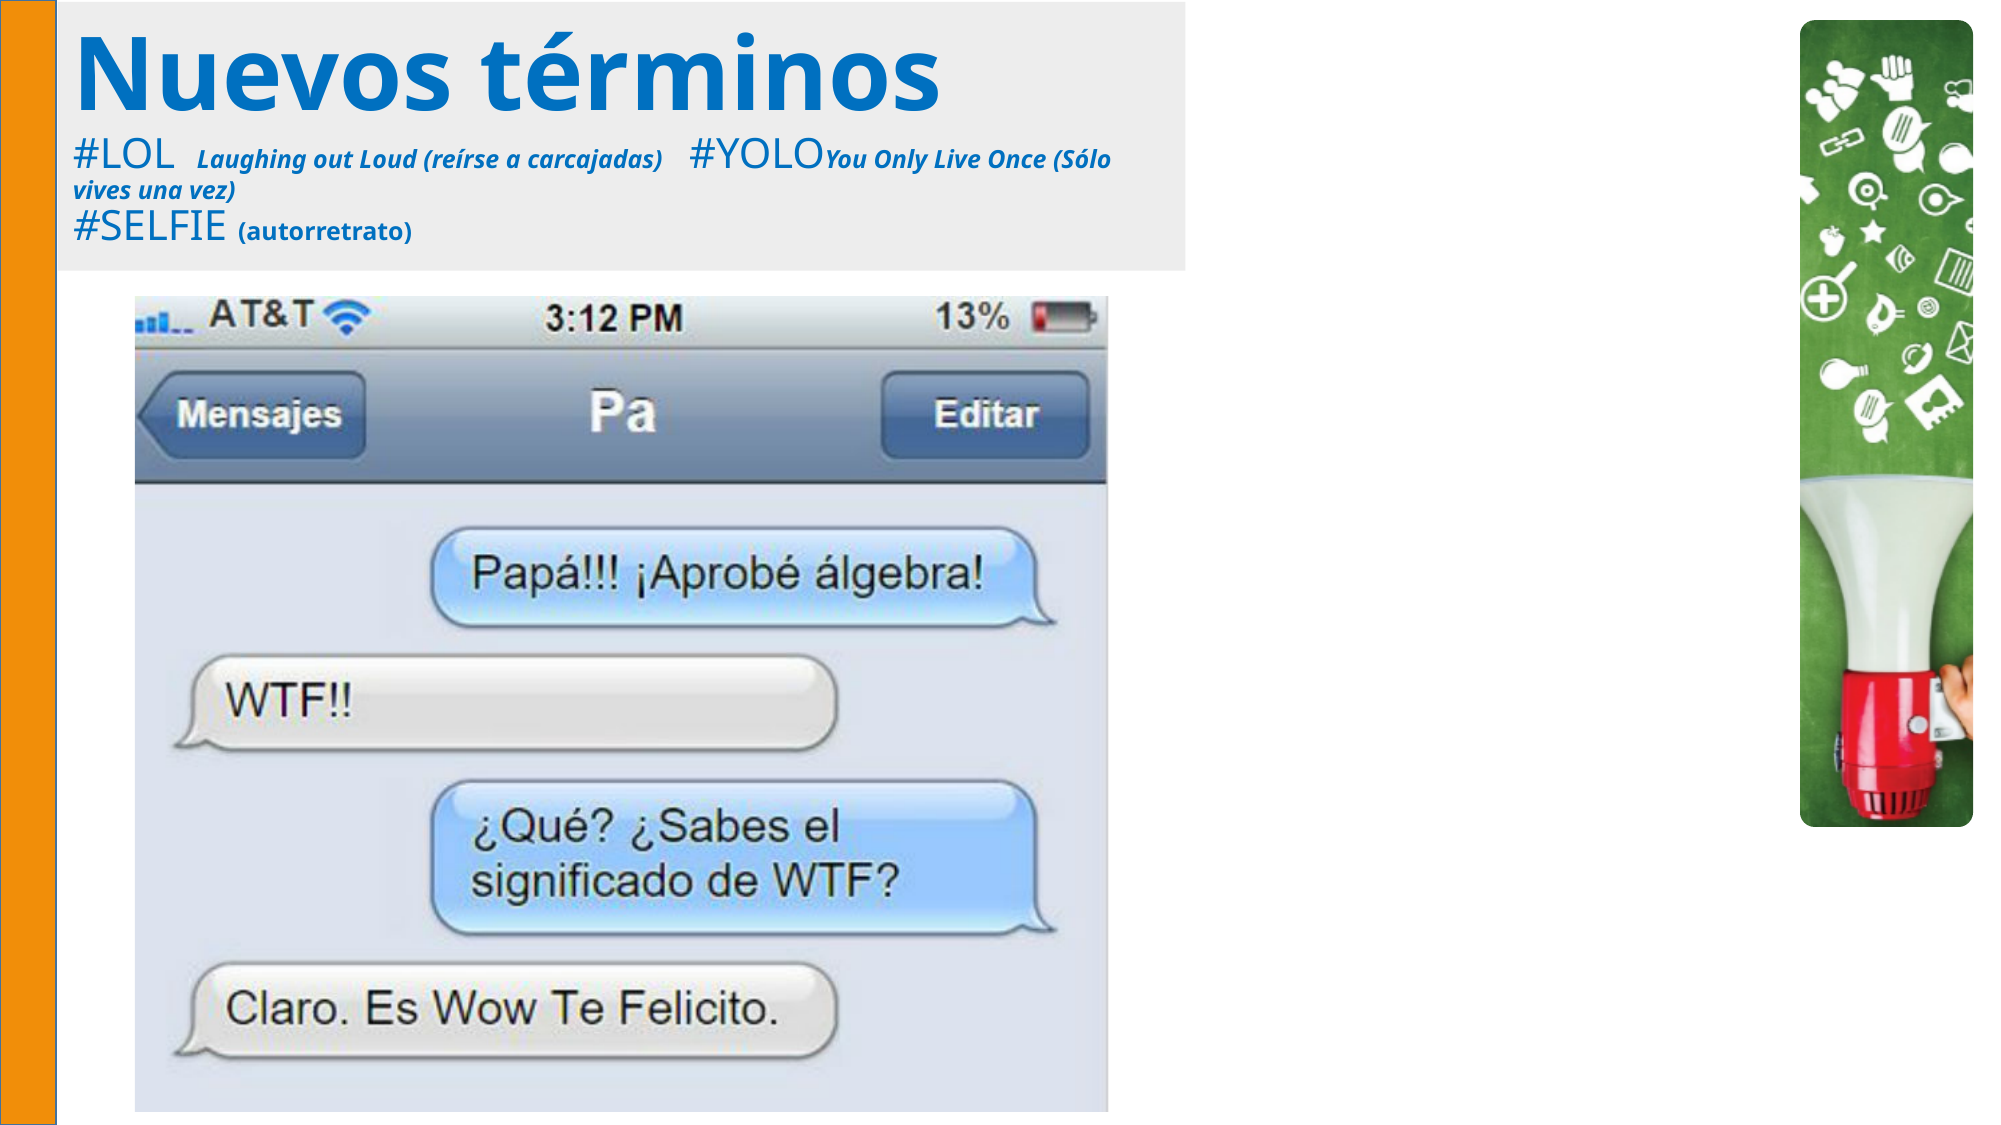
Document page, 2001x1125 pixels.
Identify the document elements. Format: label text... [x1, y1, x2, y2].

text_box Nuevos términos #LOL Laughing out Loud (reírse a carcajadas) #YOLOYou Only Live Once (Sólo vives una vez) #SELFIE (autorretrato) [57, 1, 1186, 271]
picture [134, 296, 1109, 1112]
picture [1800, 20, 1974, 827]
